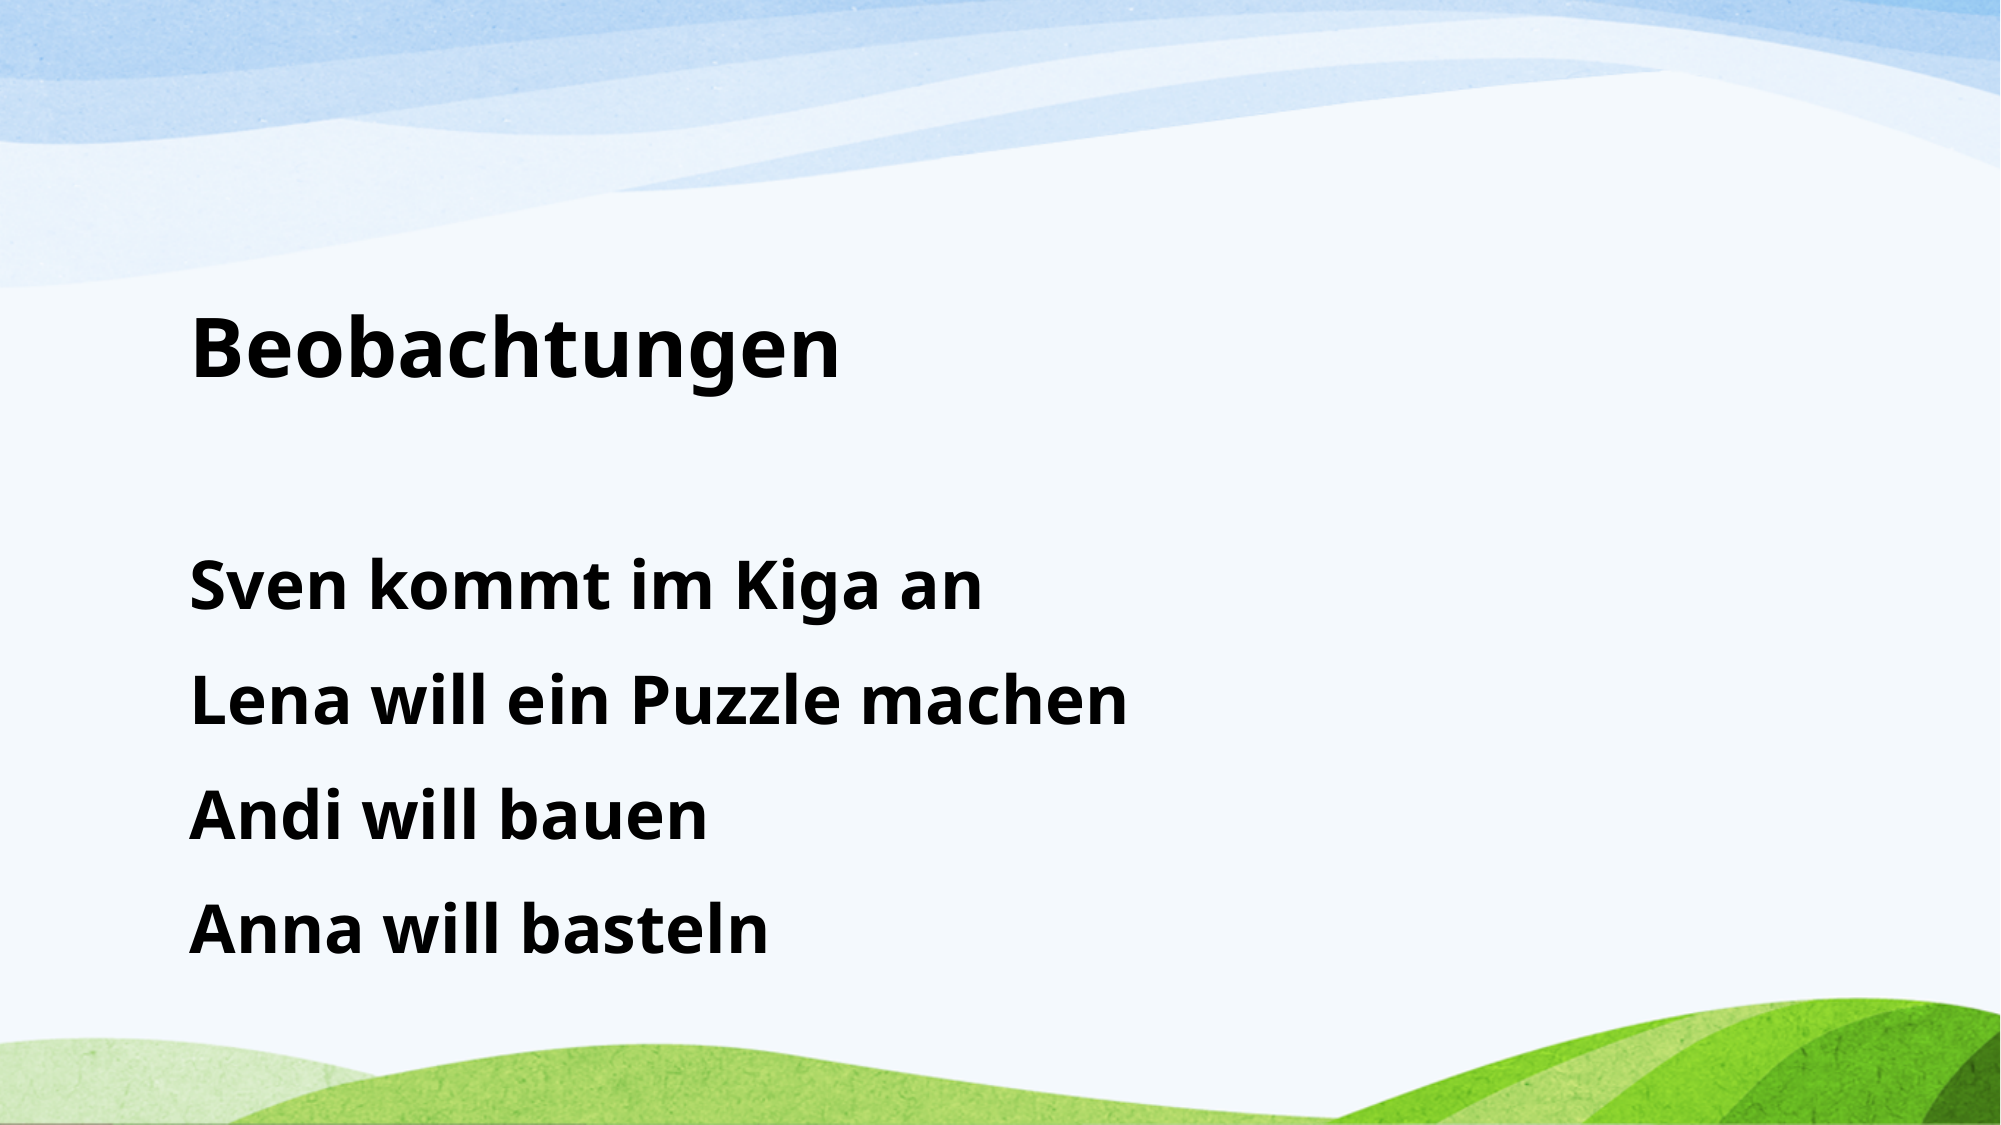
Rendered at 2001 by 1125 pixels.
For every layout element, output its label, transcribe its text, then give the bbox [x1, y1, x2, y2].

picture [0, 0, 2001, 1125]
list Beobachtungen Sven kommt im Kiga an Lena will ein Puzzle machen Andi will bauen Anna will basteln [174, 287, 1825, 982]
